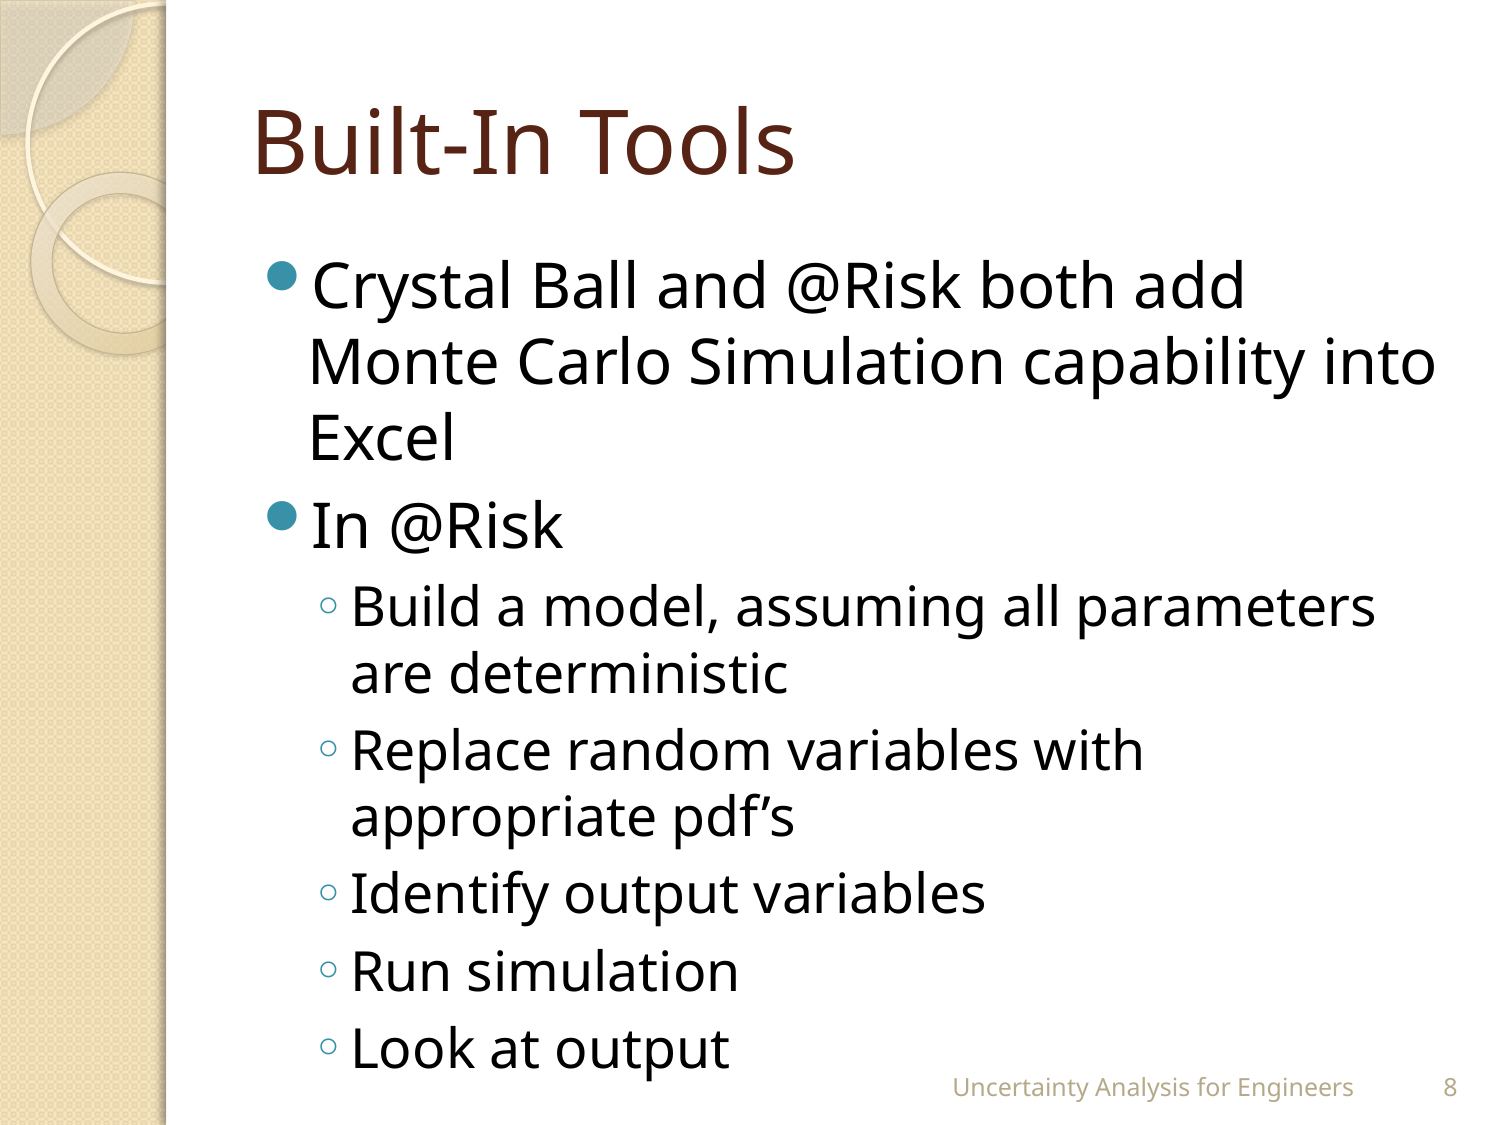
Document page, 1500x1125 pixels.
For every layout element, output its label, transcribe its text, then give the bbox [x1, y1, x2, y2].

title Built-In Tools [235, 45, 1466, 233]
footer Uncertainty Analysis for Engineers [937, 1034, 1413, 1113]
slide_number 8 [1413, 1034, 1488, 1113]
list Crystal Ball and @Risk both add Monte Carlo Simulation capability into Excel In @Risk Build a model, assuming all parameters are deterministic Replace random variables with appropriate pdf’s Identify output variables Run simulation Look at output [235, 237, 1466, 1088]
